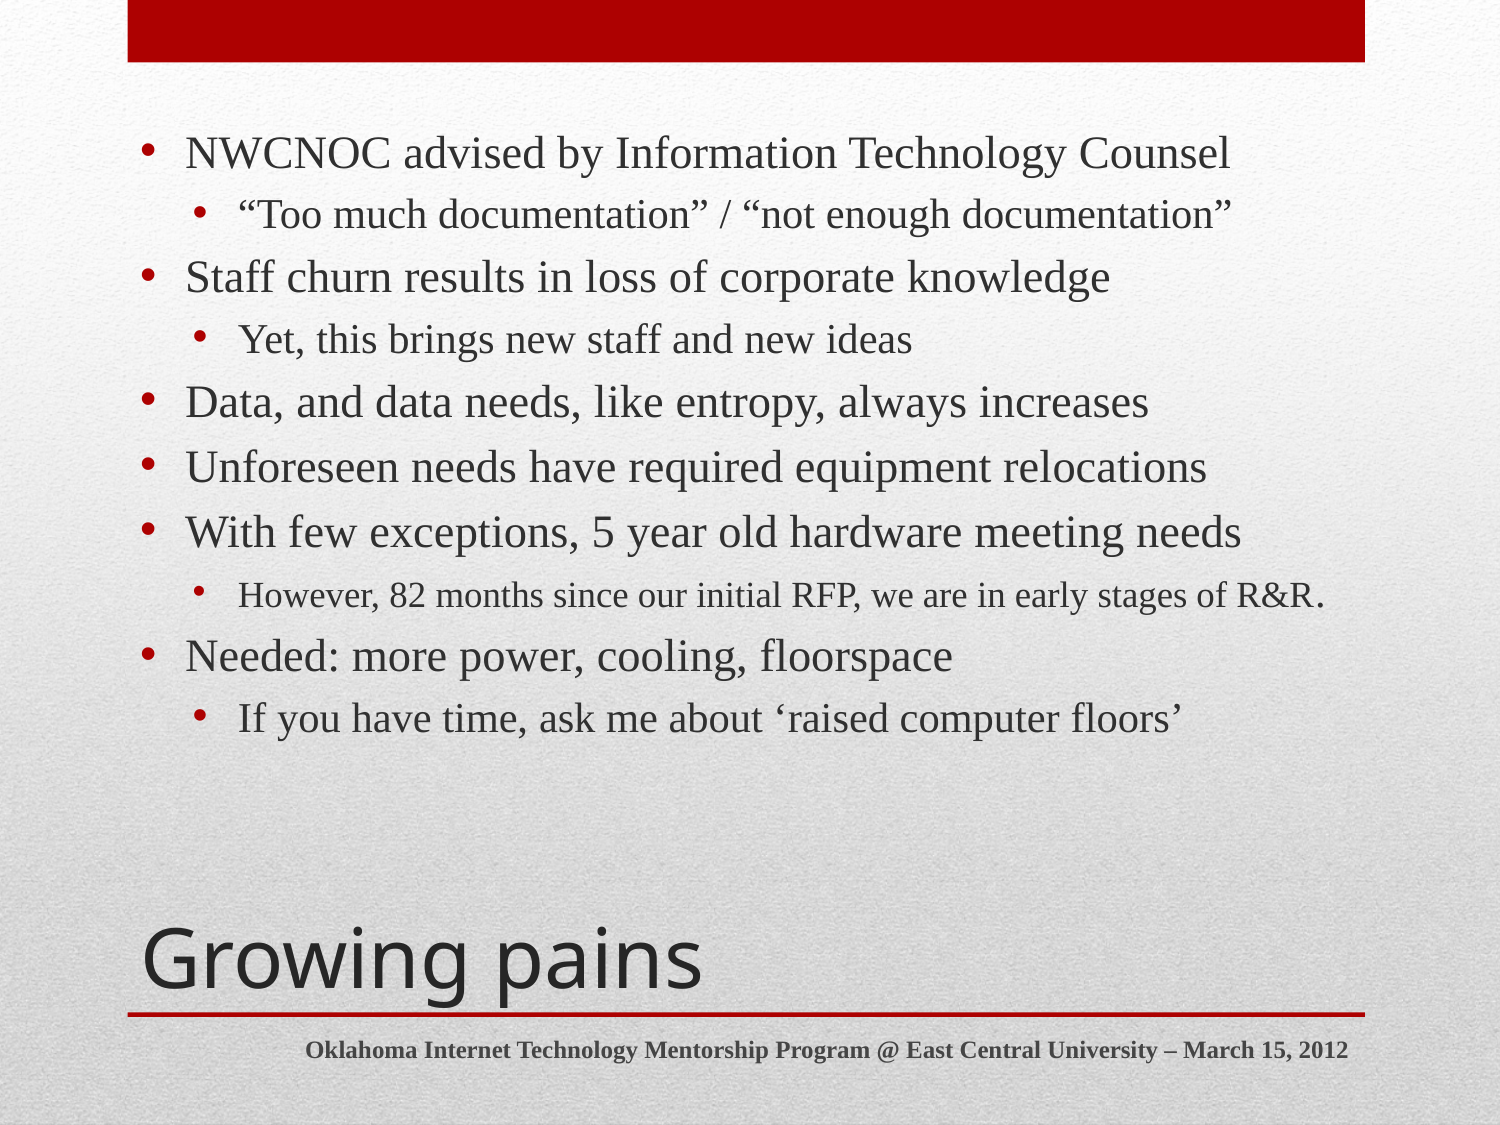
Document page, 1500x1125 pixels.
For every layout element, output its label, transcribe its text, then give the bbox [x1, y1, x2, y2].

list NWCNOC advised by Information Technology Counsel “Too much documentation” / “not enough documentation” Staff churn results in loss of corporate knowledge Yet, this brings new staff and new ideas Data, and data needs, like entropy, always increases Unforeseen needs have required equipment relocations With few exceptions, 5 year old hardware meeting needs However, 82 months since our initial RFP, we are in early stages of R&R. Needed: more power, cooling, floorspace If you have time, ask me about ‘raised computer floors’ [125, 112, 1363, 750]
footer Oklahoma Internet Technology Mentorship Program @ East Central University – March 15, 2012 [125, 1018, 1365, 1079]
title Growing pains [125, 750, 1238, 1013]
